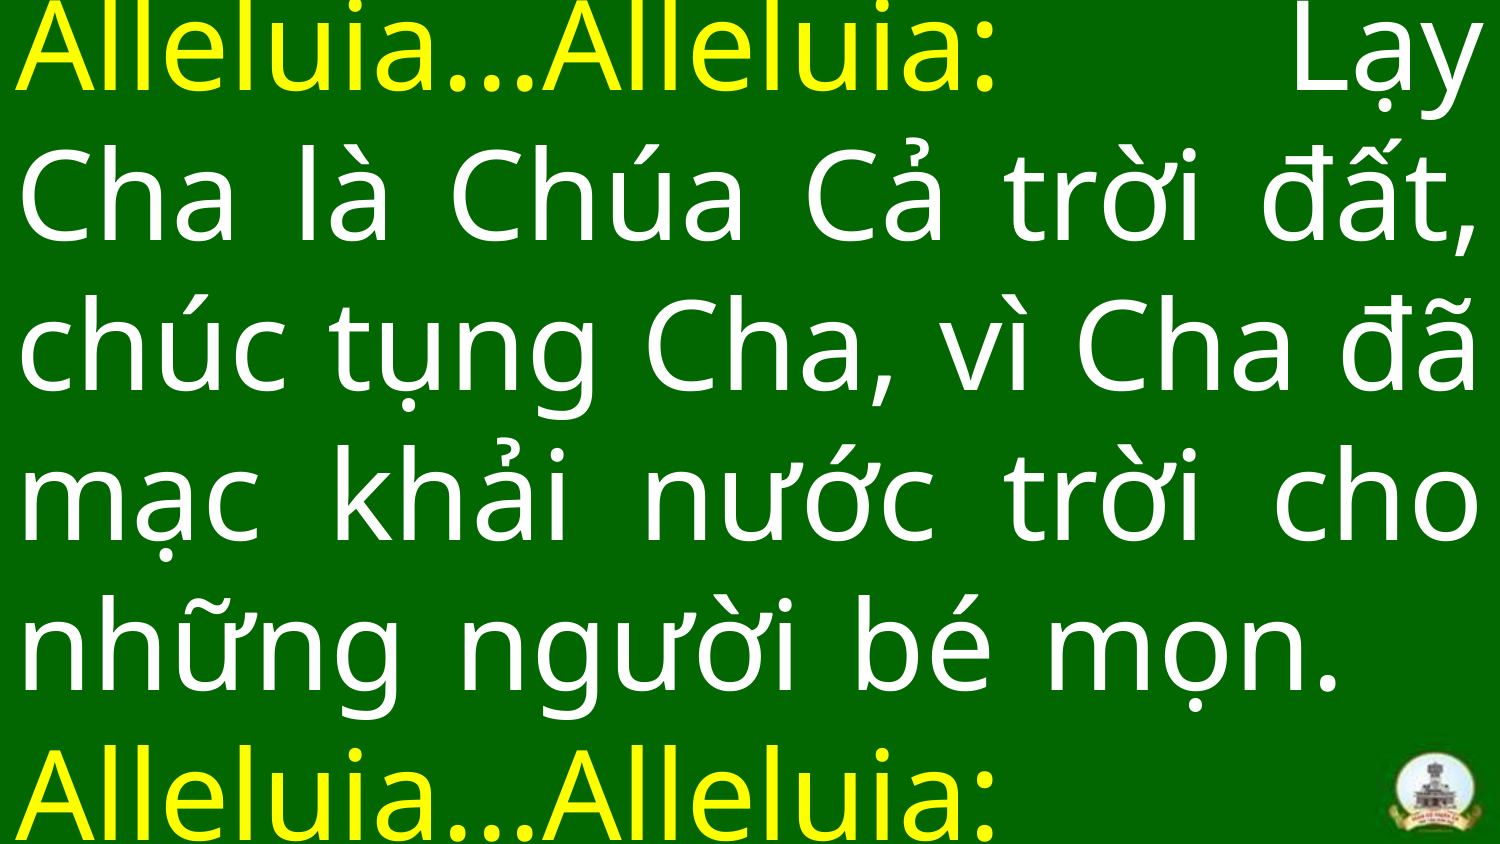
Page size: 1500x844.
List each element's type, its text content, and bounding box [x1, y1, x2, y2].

title Alleluia...Alleluia: Lạy Cha là Chúa Cả trời đất, chúc tụng Cha, vì Cha đã mạc khải nước trời cho những người bé mọn. Alleluia...Alleluia: [0, 109, 1500, 722]
picture [0, 0, 1500, 109]
picture [0, 722, 1500, 844]
